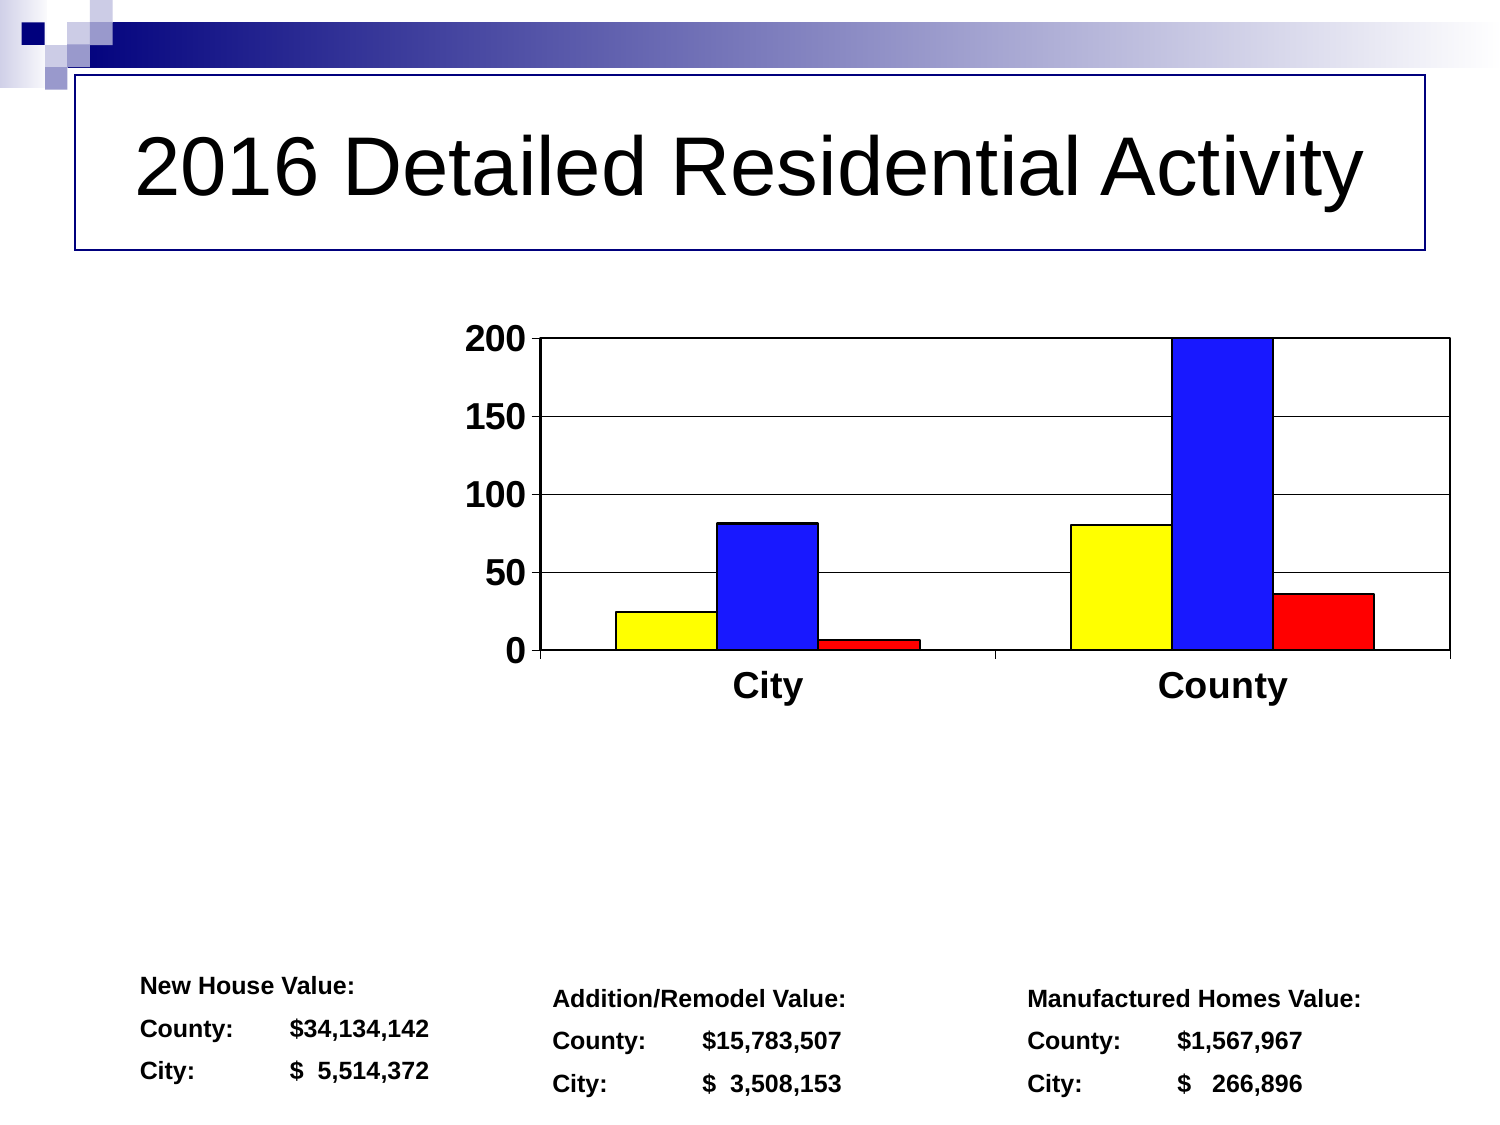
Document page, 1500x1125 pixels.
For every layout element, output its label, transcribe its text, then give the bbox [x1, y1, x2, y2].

title 2016 Detailed Residential Activity [74, 74, 1426, 251]
text_box Manufactured Homes Value: County: $1,567,967 City: $ 266,896 [1012, 975, 1500, 1105]
text_box New House Value: County: $34,134,142 City: $ 5,514,372 [125, 969, 550, 1093]
text_box Addition/Remodel Value: County: $15,783,507 City: $ 3,508,153 [537, 975, 1012, 1105]
chart [62, 272, 1463, 961]
